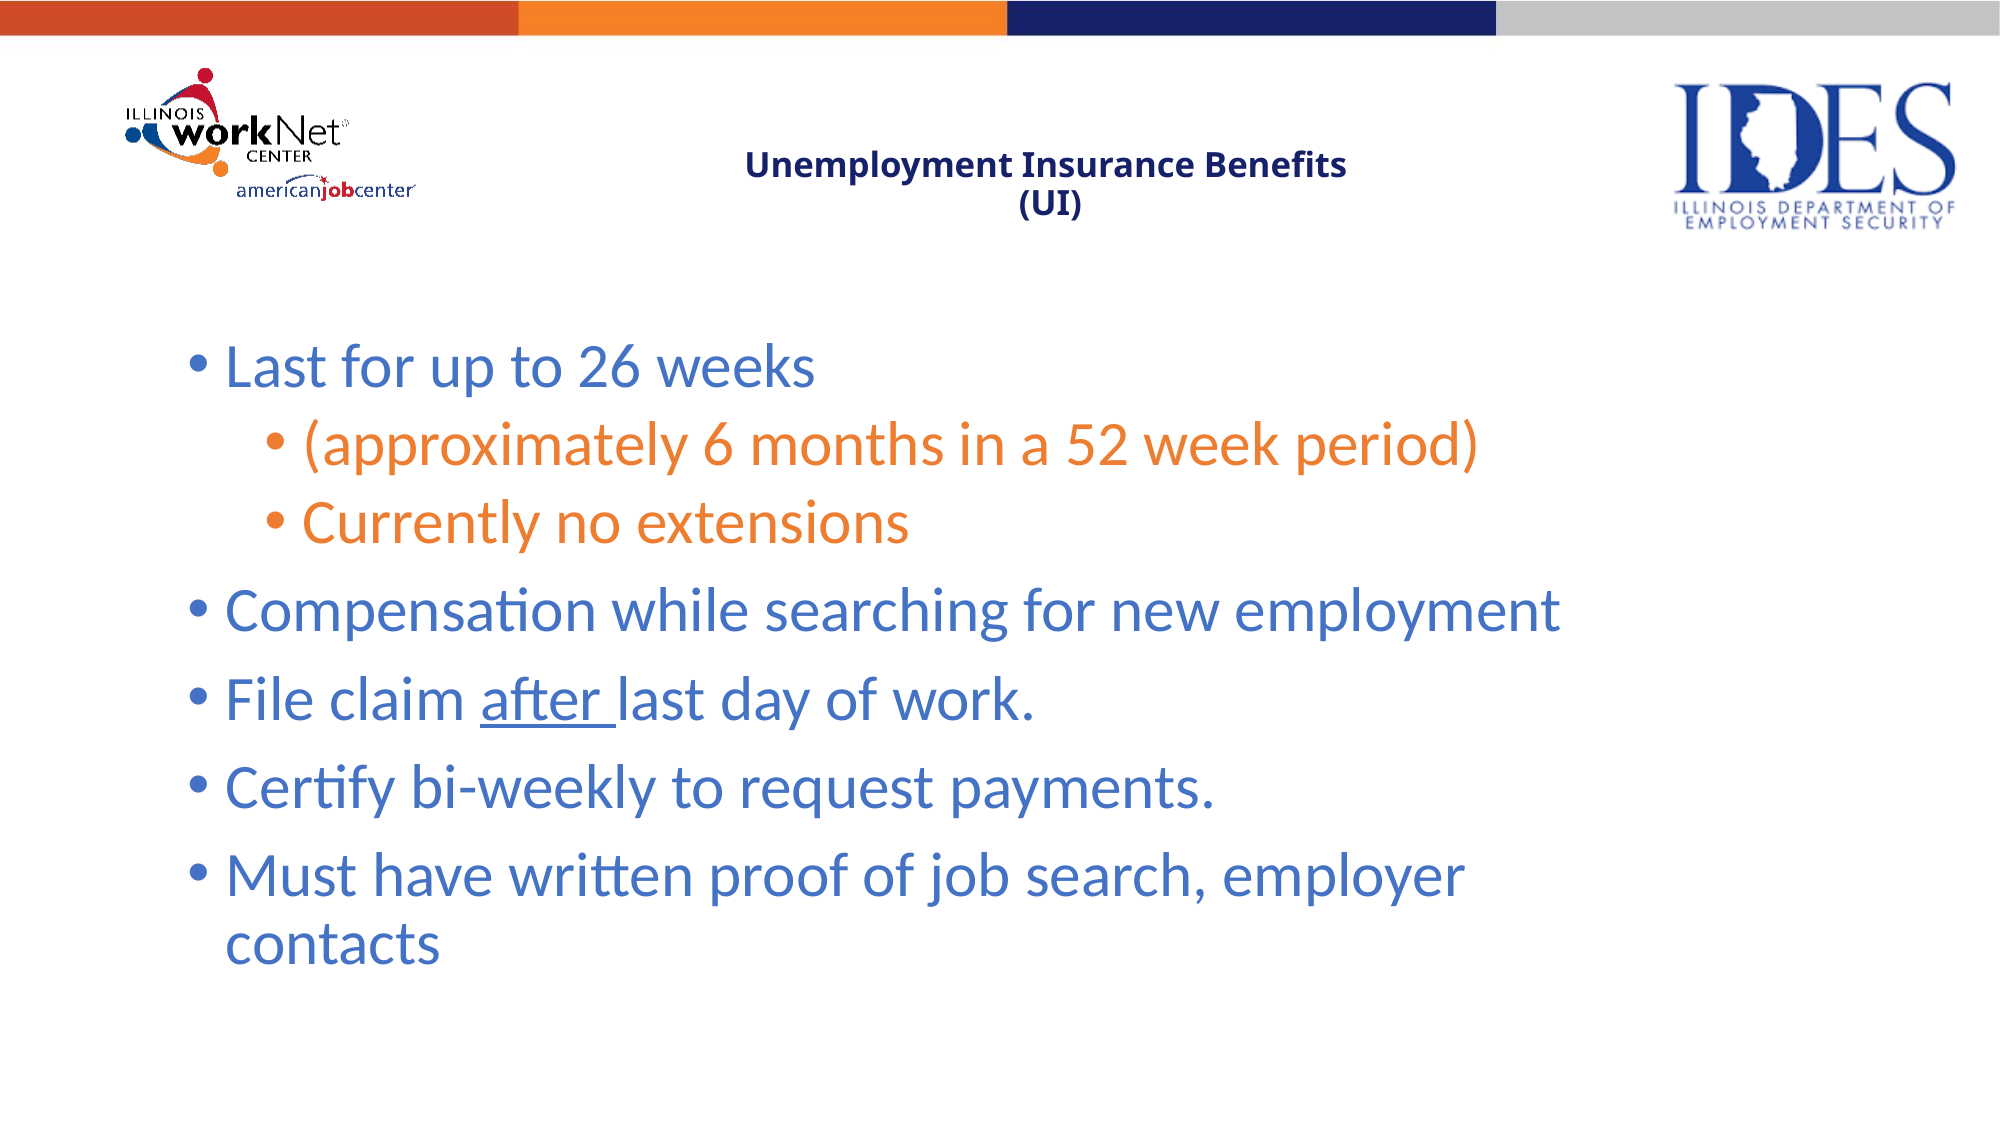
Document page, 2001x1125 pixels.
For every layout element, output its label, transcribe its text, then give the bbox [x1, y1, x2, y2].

list Last for up to 26 weeks (approximately 6 months in a 52 week period) Currently no extensions Compensation while searching for new employment File claim after last day of work. Certify bi-weekly to request payments. Must have written proof of job search, employer contacts [172, 324, 1630, 997]
picture [0, 0, 2000, 1125]
title Unemployment Insurance Benefits (UI) [395, 139, 1629, 232]
